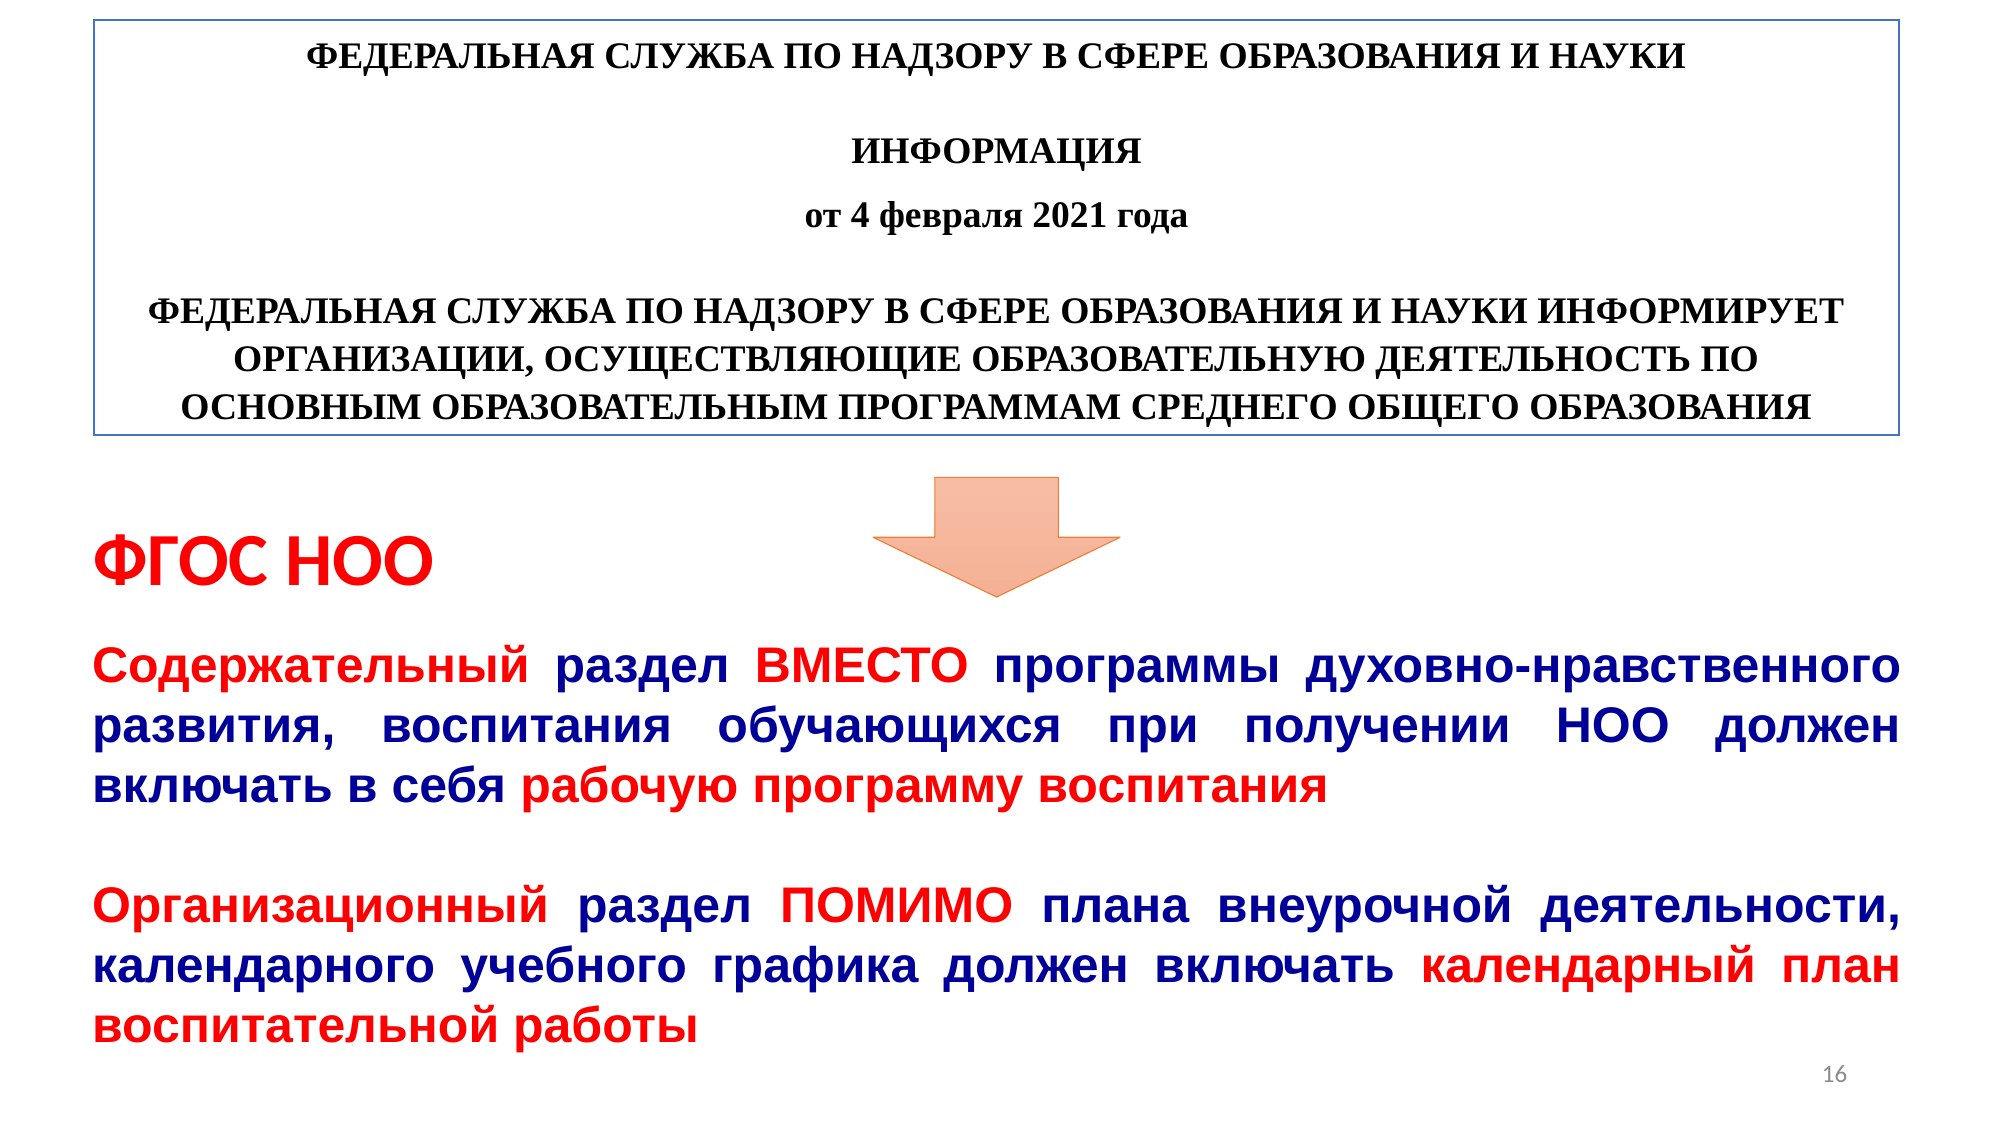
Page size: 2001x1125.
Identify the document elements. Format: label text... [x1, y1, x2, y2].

text_box ФГОС НОО [79, 503, 450, 609]
text_box Содержательный раздел ВМЕСТО программы духовно-нравственного развития, воспитания обучающихся при получении НОО должен включать в себя рабочую программу воспитания Организационный раздел ПОМИМО плана внеурочной деятельности, календарного учебного графика должен включать календарный план воспитательной работы [77, 625, 1917, 1060]
text_box [872, 476, 1121, 598]
slide_number 16 [1412, 1060, 1863, 1103]
text_box ФЕДЕРАЛЬНАЯ СЛУЖБА ПО НАДЗОРУ В СФЕРЕ ОБРАЗОВАНИЯ И НАУКИ ИНФОРМАЦИЯ от 4 февраля 2021 года ФЕДЕРАЛЬНАЯ СЛУЖБА ПО НАДЗОРУ В СФЕРЕ ОБРАЗОВАНИЯ И НАУКИ ИНФОРМИРУЕТ ОРГАНИЗАЦИИ, ОСУЩЕСТВЛЯЮЩИЕ ОБРАЗОВАТЕЛЬНУЮ ДЕЯТЕЛЬНОСТЬ ПО ОСНОВНЫМ ОБРАЗОВАТЕЛЬНЫМ ПРОГРАММАМ СРЕДНЕГО ОБЩЕГО ОБРАЗОВАНИЯ [93, 19, 1900, 436]
